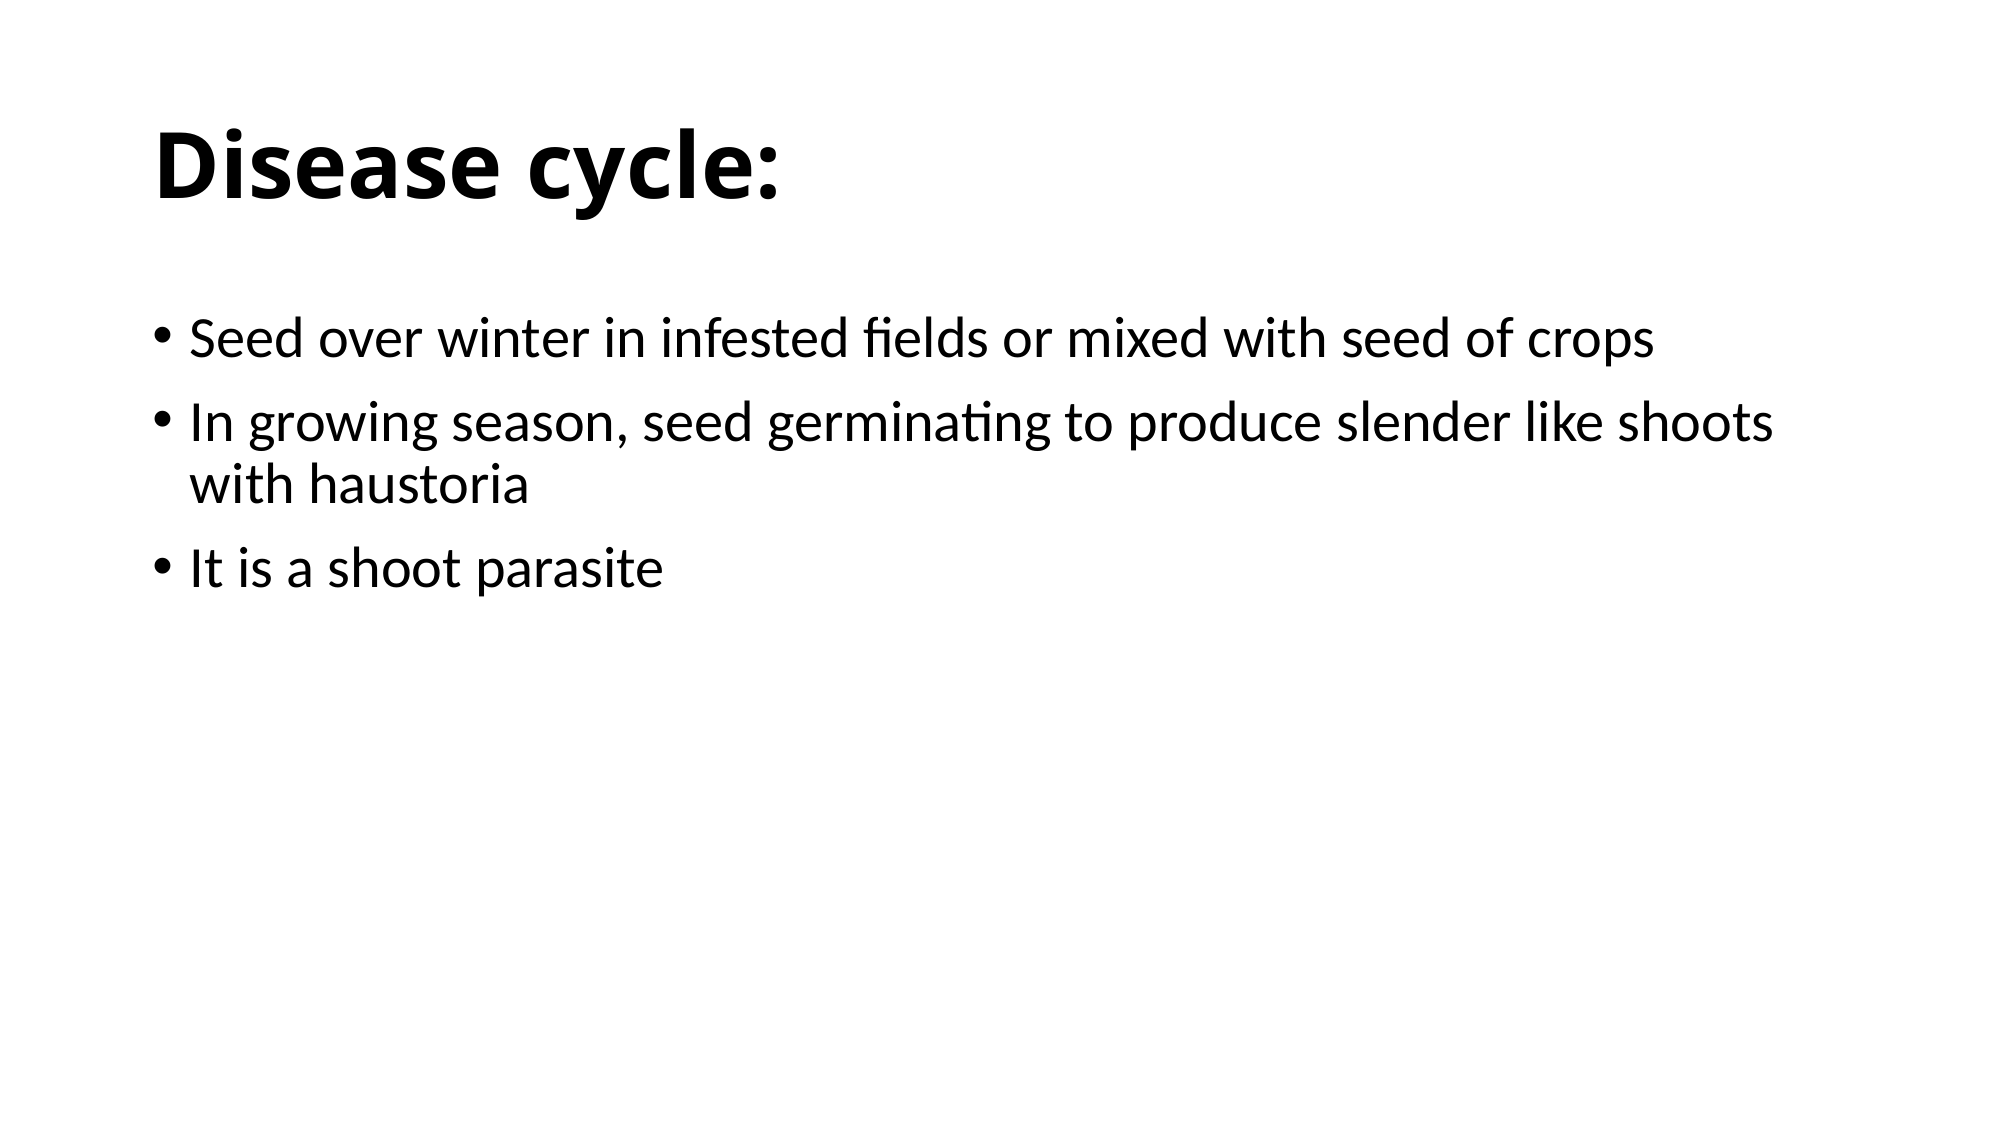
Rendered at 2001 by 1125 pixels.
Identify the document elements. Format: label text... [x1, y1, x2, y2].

title Disease cycle: [137, 59, 1863, 278]
list Seed over winter in infested fields or mixed with seed of crops In growing season, seed germinating to produce slender like shoots with haustoria It is a shoot parasite [137, 299, 1863, 1014]
